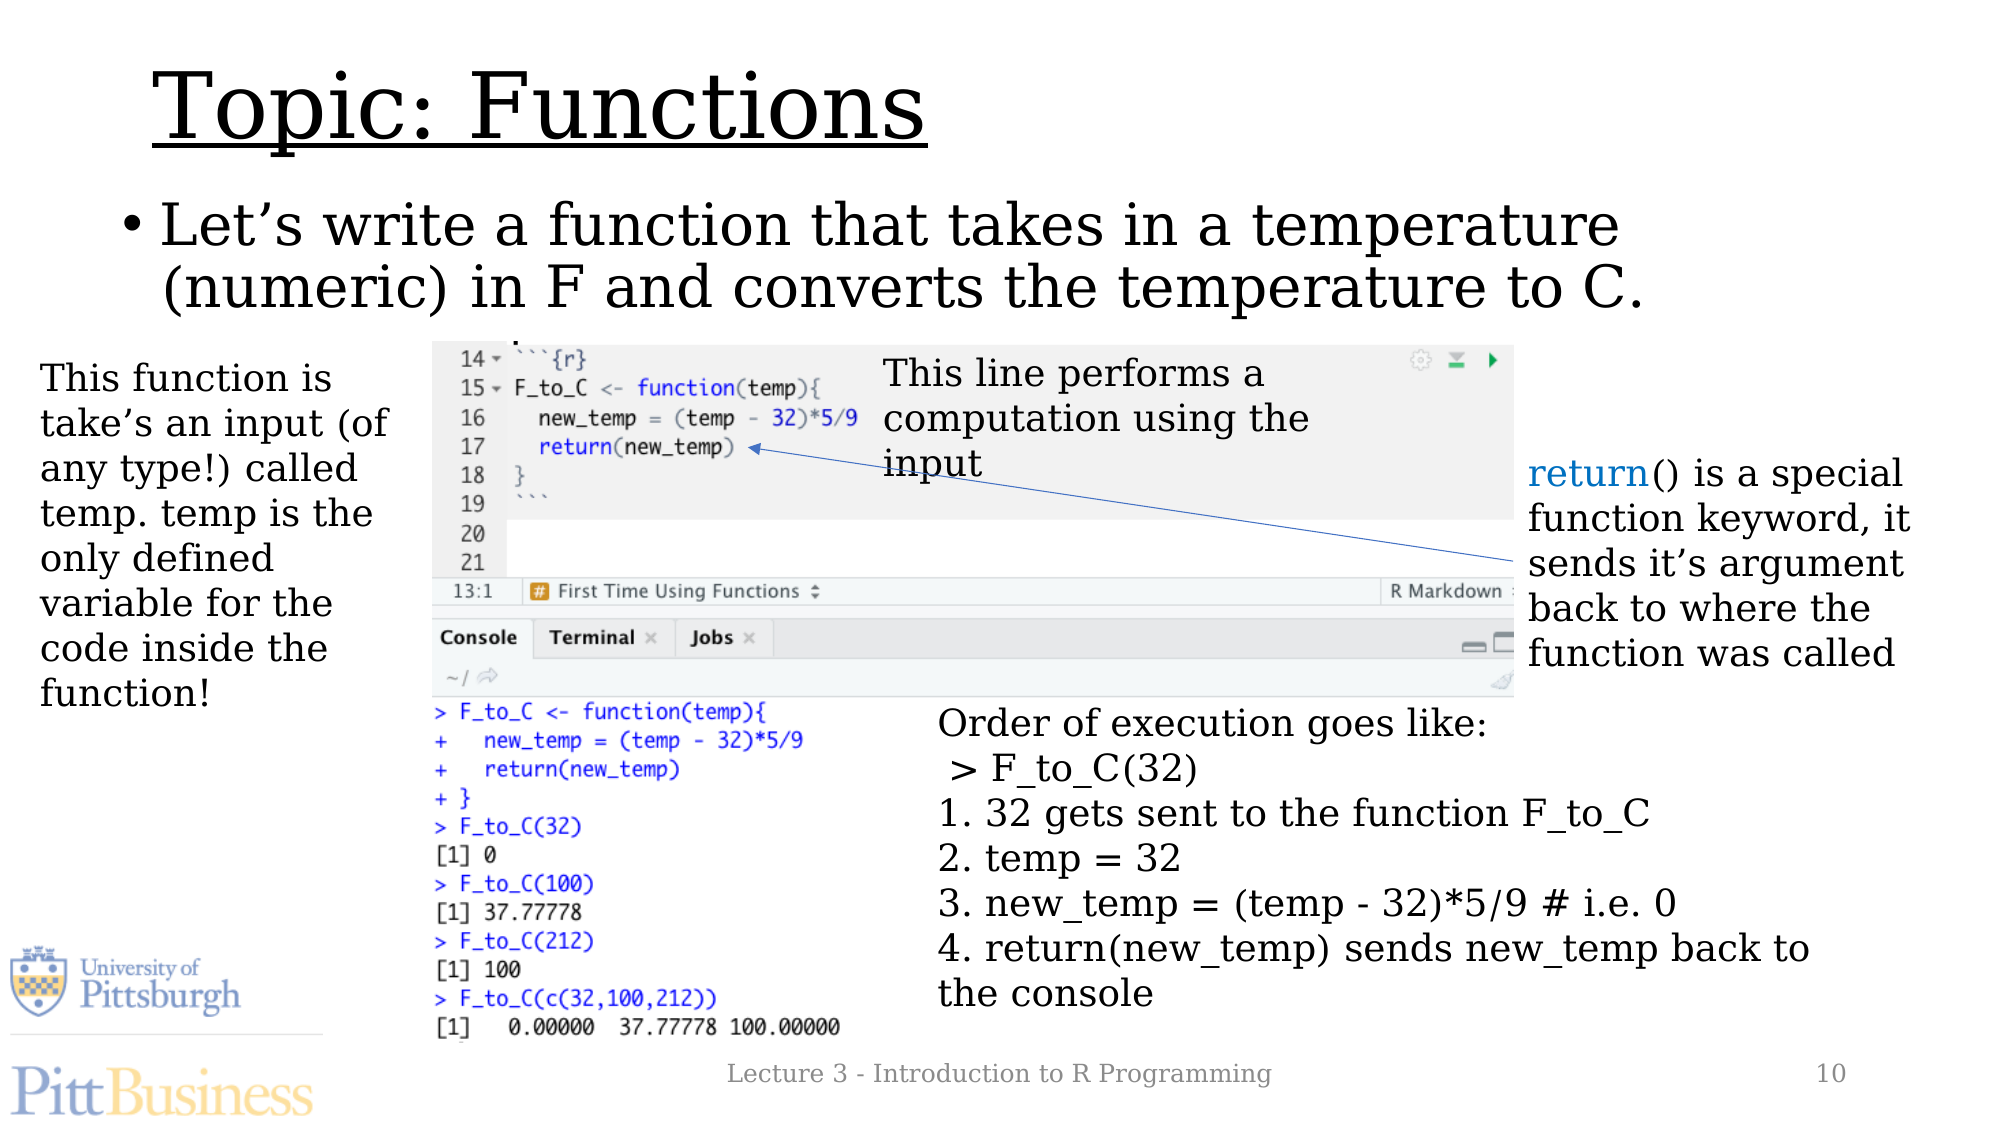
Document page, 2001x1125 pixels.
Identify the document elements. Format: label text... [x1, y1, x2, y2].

list Let’s write a function that takes in a temperature (numeric) in F and converts the temperature to C. [107, 187, 1833, 347]
title Topic: Functions [137, 0, 1563, 187]
picture [432, 341, 1514, 1043]
text_box return() is a special function keyword, it sends it’s argument back to where the function was called [1514, 441, 1949, 681]
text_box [747, 447, 1514, 563]
text_box Order of execution goes like: > F_to_C(32) 1. 32 gets sent to the function F_to_C 2. temp = 32 3. new_temp = (temp - 32)*5/9 # i.e. 0 4. return(new_temp) sends new_temp back to the console [1514, 691, 1839, 1022]
slide_number 10 [1412, 1042, 1863, 1103]
footer Lecture 3 - Introduction to R Programming [662, 1043, 1338, 1103]
text_box This function is take’s an input (of any type!) called temp. temp is the only defined variable for the code inside the function! [25, 346, 432, 722]
